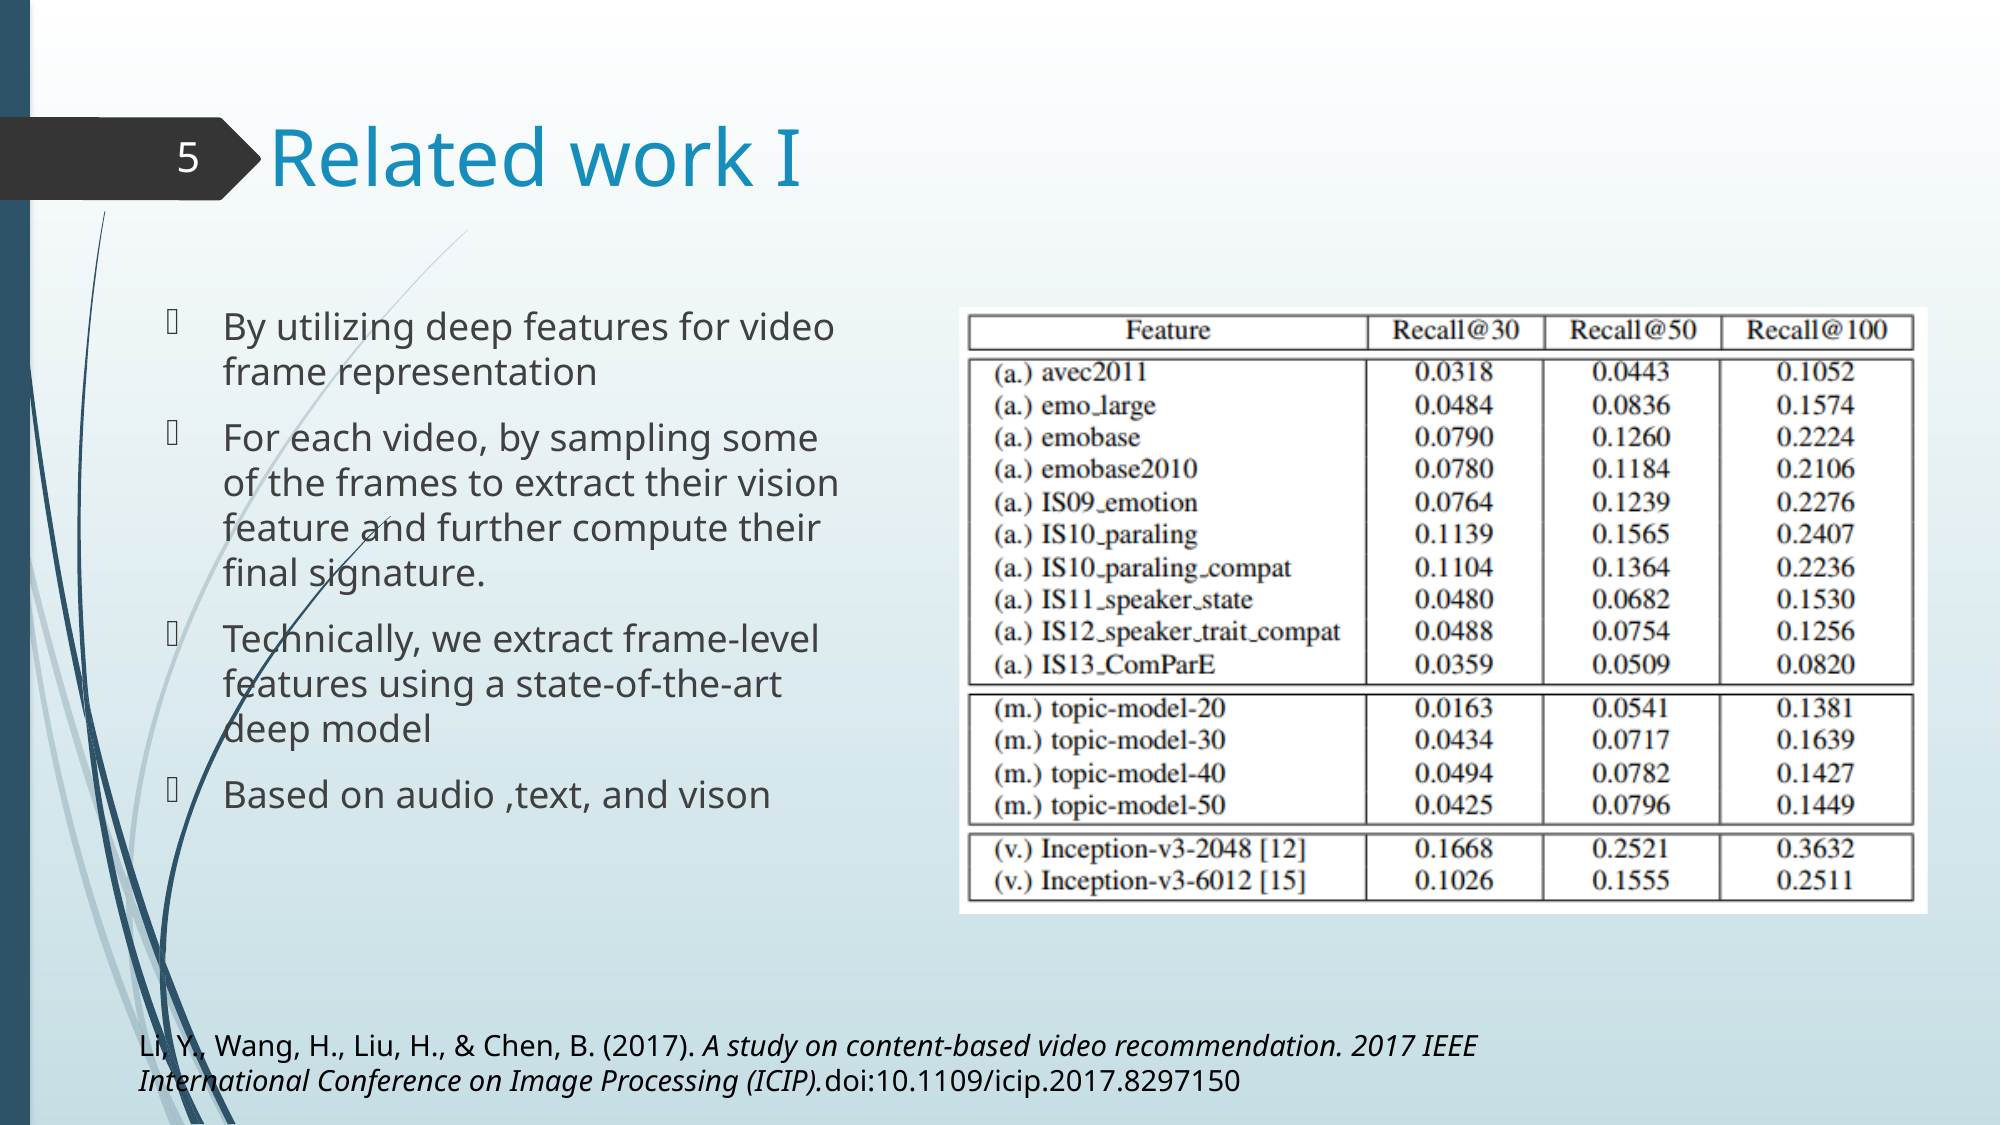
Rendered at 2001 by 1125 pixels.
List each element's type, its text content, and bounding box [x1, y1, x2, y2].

text_box Li, Y., Wang, H., Liu, H., & Chen, B. (2017). A study on content-based video recommendation. 2017 IEEE International Conference on Image Processing (ICIP).doi:10.1109/icip.2017.8297150 [124, 1020, 1561, 1125]
list By utilizing deep features for video frame representation For each video, by sampling some of the frames to extract their vision feature and further compute their final signature. Technically, we extract frame-level features using a state-of-the-art deep model Based on audio ,text, and vison [151, 295, 866, 956]
slide_number 5 [87, 129, 216, 190]
title Related work I [253, 99, 888, 221]
picture [959, 307, 1928, 914]
